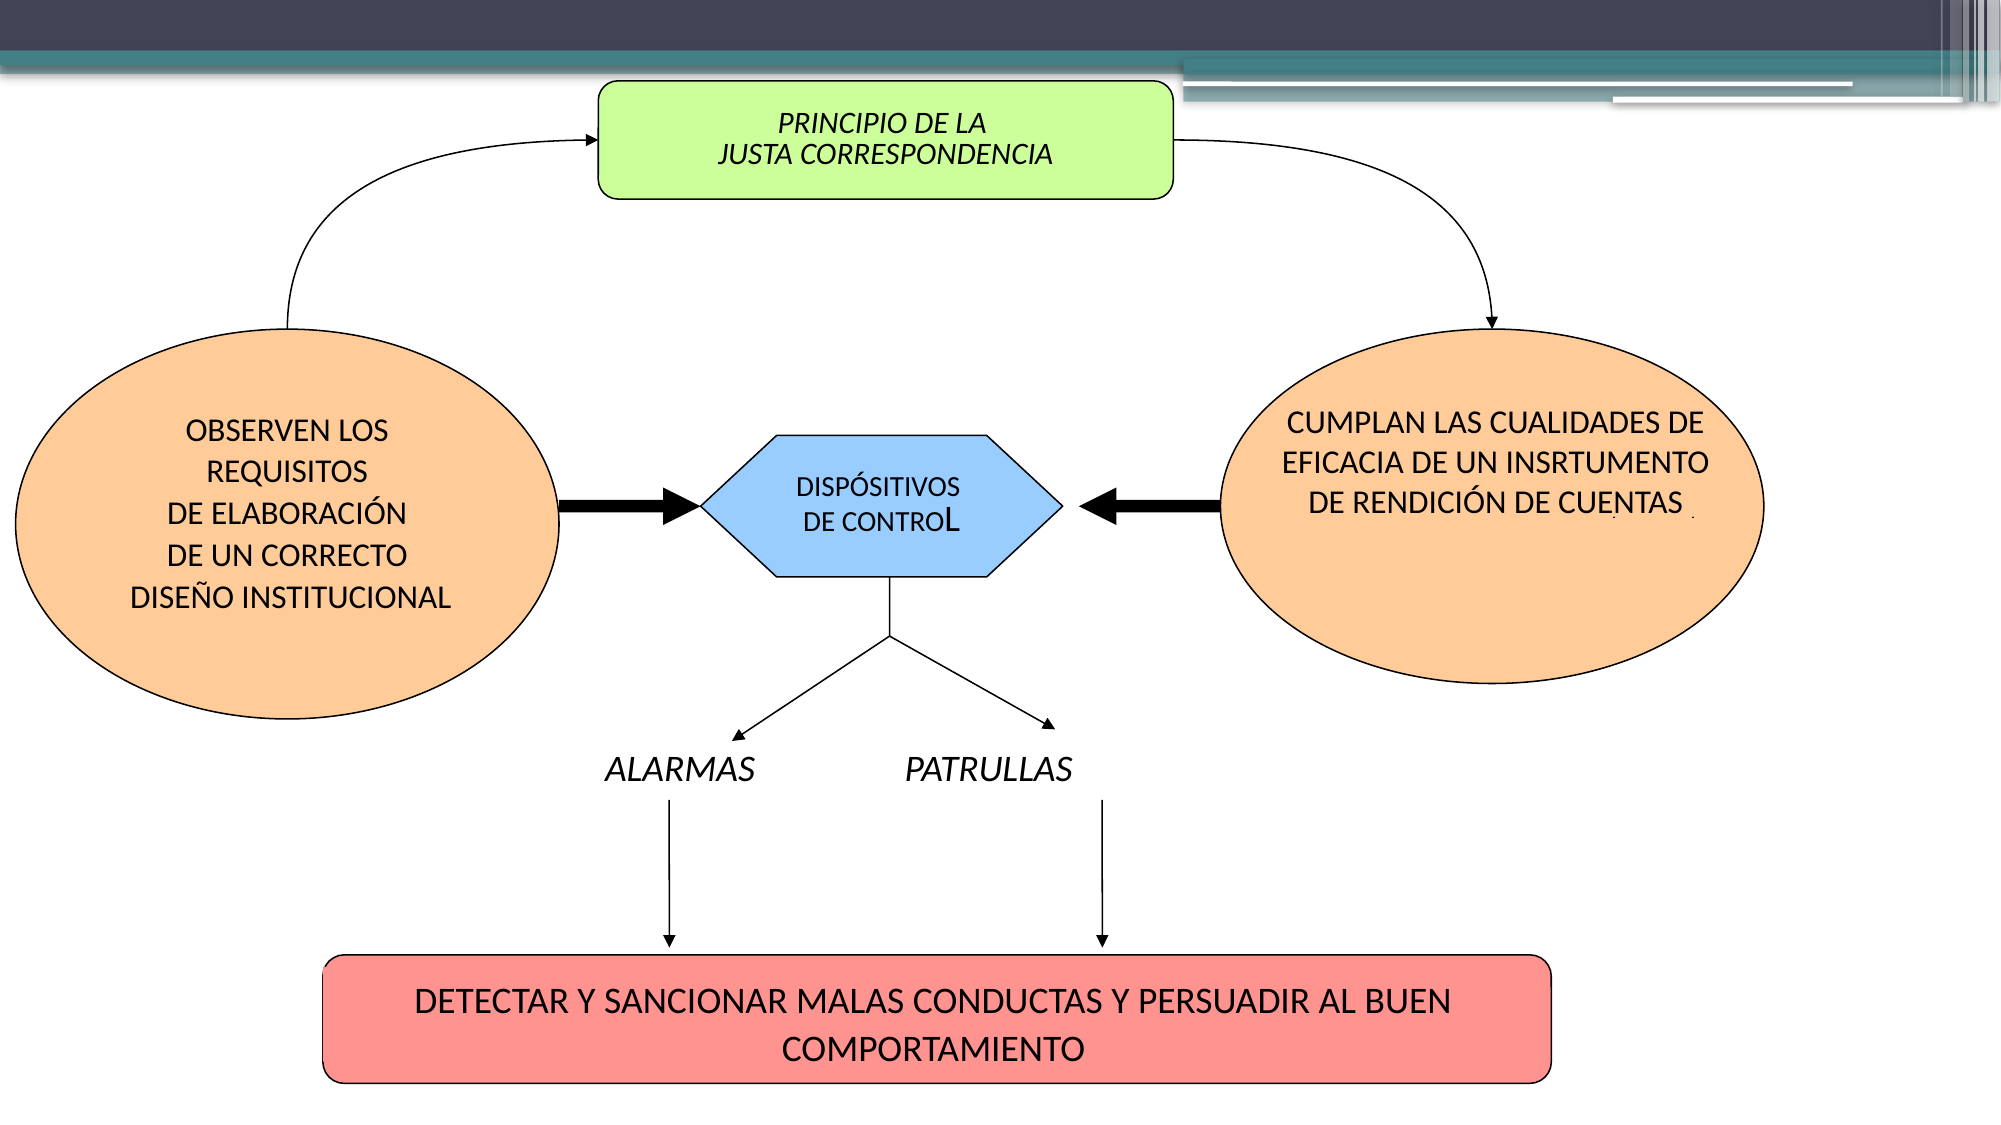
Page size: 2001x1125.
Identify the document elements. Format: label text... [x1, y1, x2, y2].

text_box ALARMAS [590, 699, 889, 862]
text_box DISPÓSITIVOS DE CONTROL [701, 435, 1063, 577]
text_box [890, 636, 1056, 730]
text_box PATRULLAS [889, 699, 1315, 885]
text_box [15, 424, 54, 624]
text_box [1220, 415, 1259, 598]
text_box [348, 78, 538, 391]
text_box [528, 433, 560, 615]
text_box [322, 954, 1552, 1084]
text_box [663, 799, 676, 948]
text_box [559, 500, 701, 513]
text_box [1096, 799, 1109, 948]
text_box [1284, 329, 1700, 392]
text_box DETECTAR Y SANCIONAR MALAS CONDUCTAS Y PERSUADIR AL BUEN COMPORTAMIENTO [322, 966, 1545, 1062]
text_box [1078, 500, 1221, 513]
text_box [731, 636, 889, 742]
text_box PRINCIPIO DE LA JUSTA CORRESPONDENCIA [598, 80, 1174, 200]
text_box OBSERVEN LOS REQUISITOS DE ELABORACIÓN DE UN CORRECTO DISEÑO INSTITUCIONAL [54, 398, 528, 724]
text_box [1733, 424, 1764, 589]
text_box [1172, 139, 1493, 330]
text_box [79, 329, 344, 398]
text_box CUMPLAN LAS CUALIDADES DE EFICACIA DE UN INSRTUMENTO DE RENDICIÓN DE CUENTAS [1259, 392, 1733, 694]
